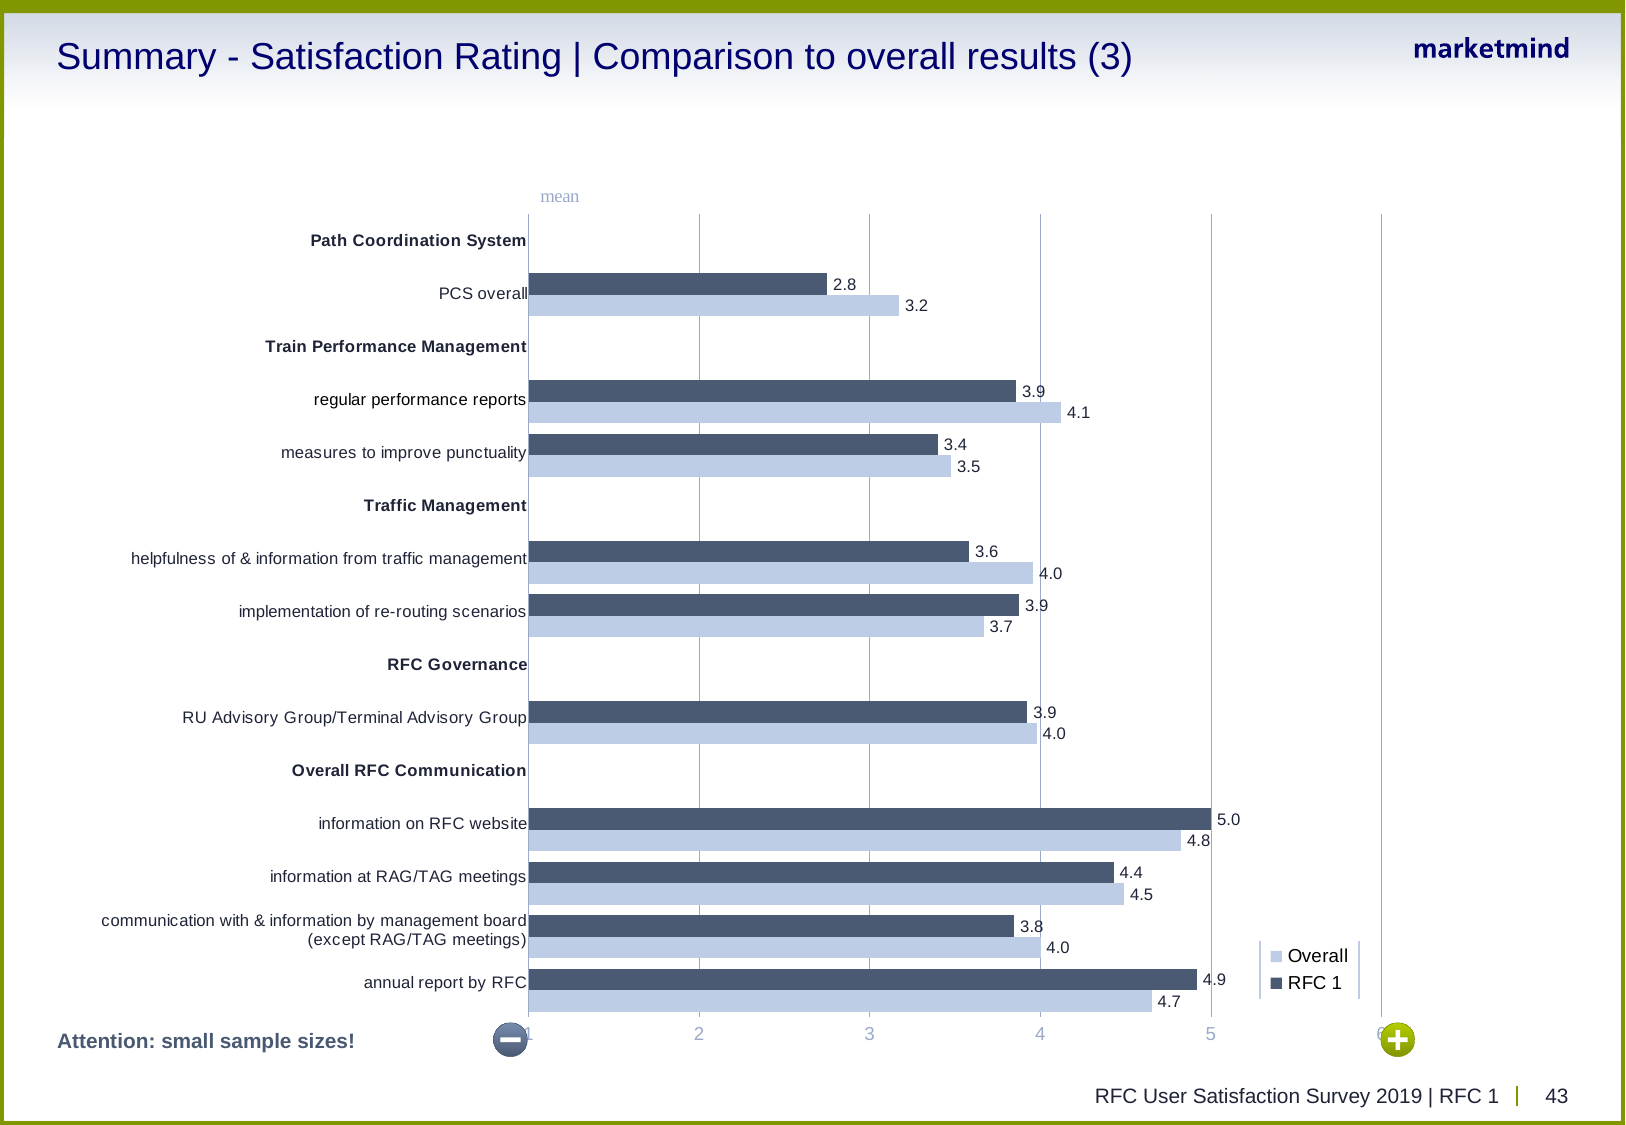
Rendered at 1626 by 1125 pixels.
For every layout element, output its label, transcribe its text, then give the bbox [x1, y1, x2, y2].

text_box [493, 1022, 528, 1057]
title Summary - Satisfaction Rating | Comparison to overall results (3) [56, 37, 1350, 112]
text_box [1380, 1022, 1415, 1057]
slide_number 43 [1515, 1078, 1569, 1108]
chart [56, 172, 1569, 1065]
footer RFC User Satisfaction Survey 2019 | RFC 1 [812, 1078, 1500, 1108]
picture [5, 14, 1620, 137]
